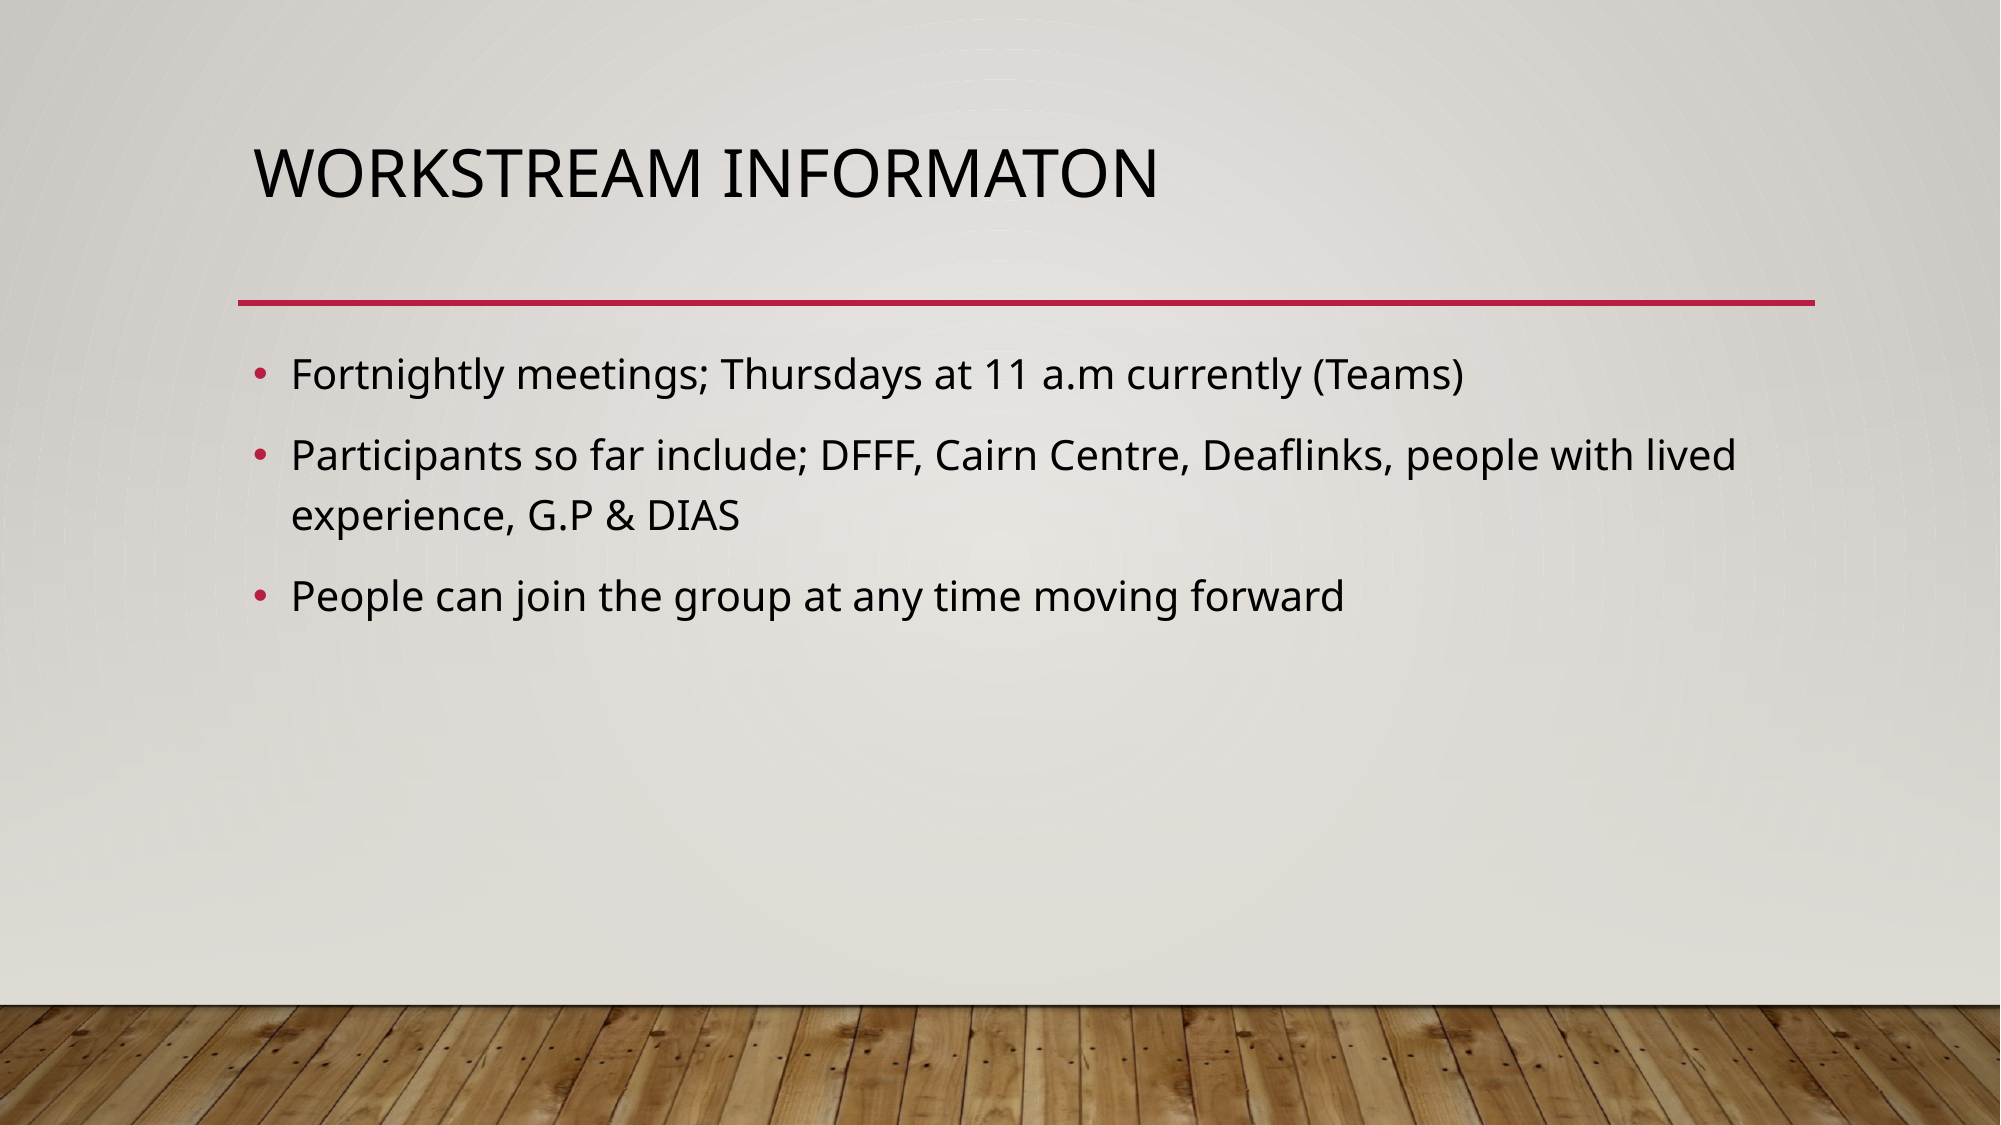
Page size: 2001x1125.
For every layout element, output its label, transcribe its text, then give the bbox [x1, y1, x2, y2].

picture [0, 1005, 2000, 1125]
list Fortnightly meetings; Thursdays at 11 a.m currently (Teams) Participants so far include; DFFF, Cairn Centre, Deaflinks, people with lived experience, G.P & DIAS People can join the group at any time moving forward [238, 330, 1814, 897]
title WORKSTREAM INformaton [238, 131, 1814, 305]
